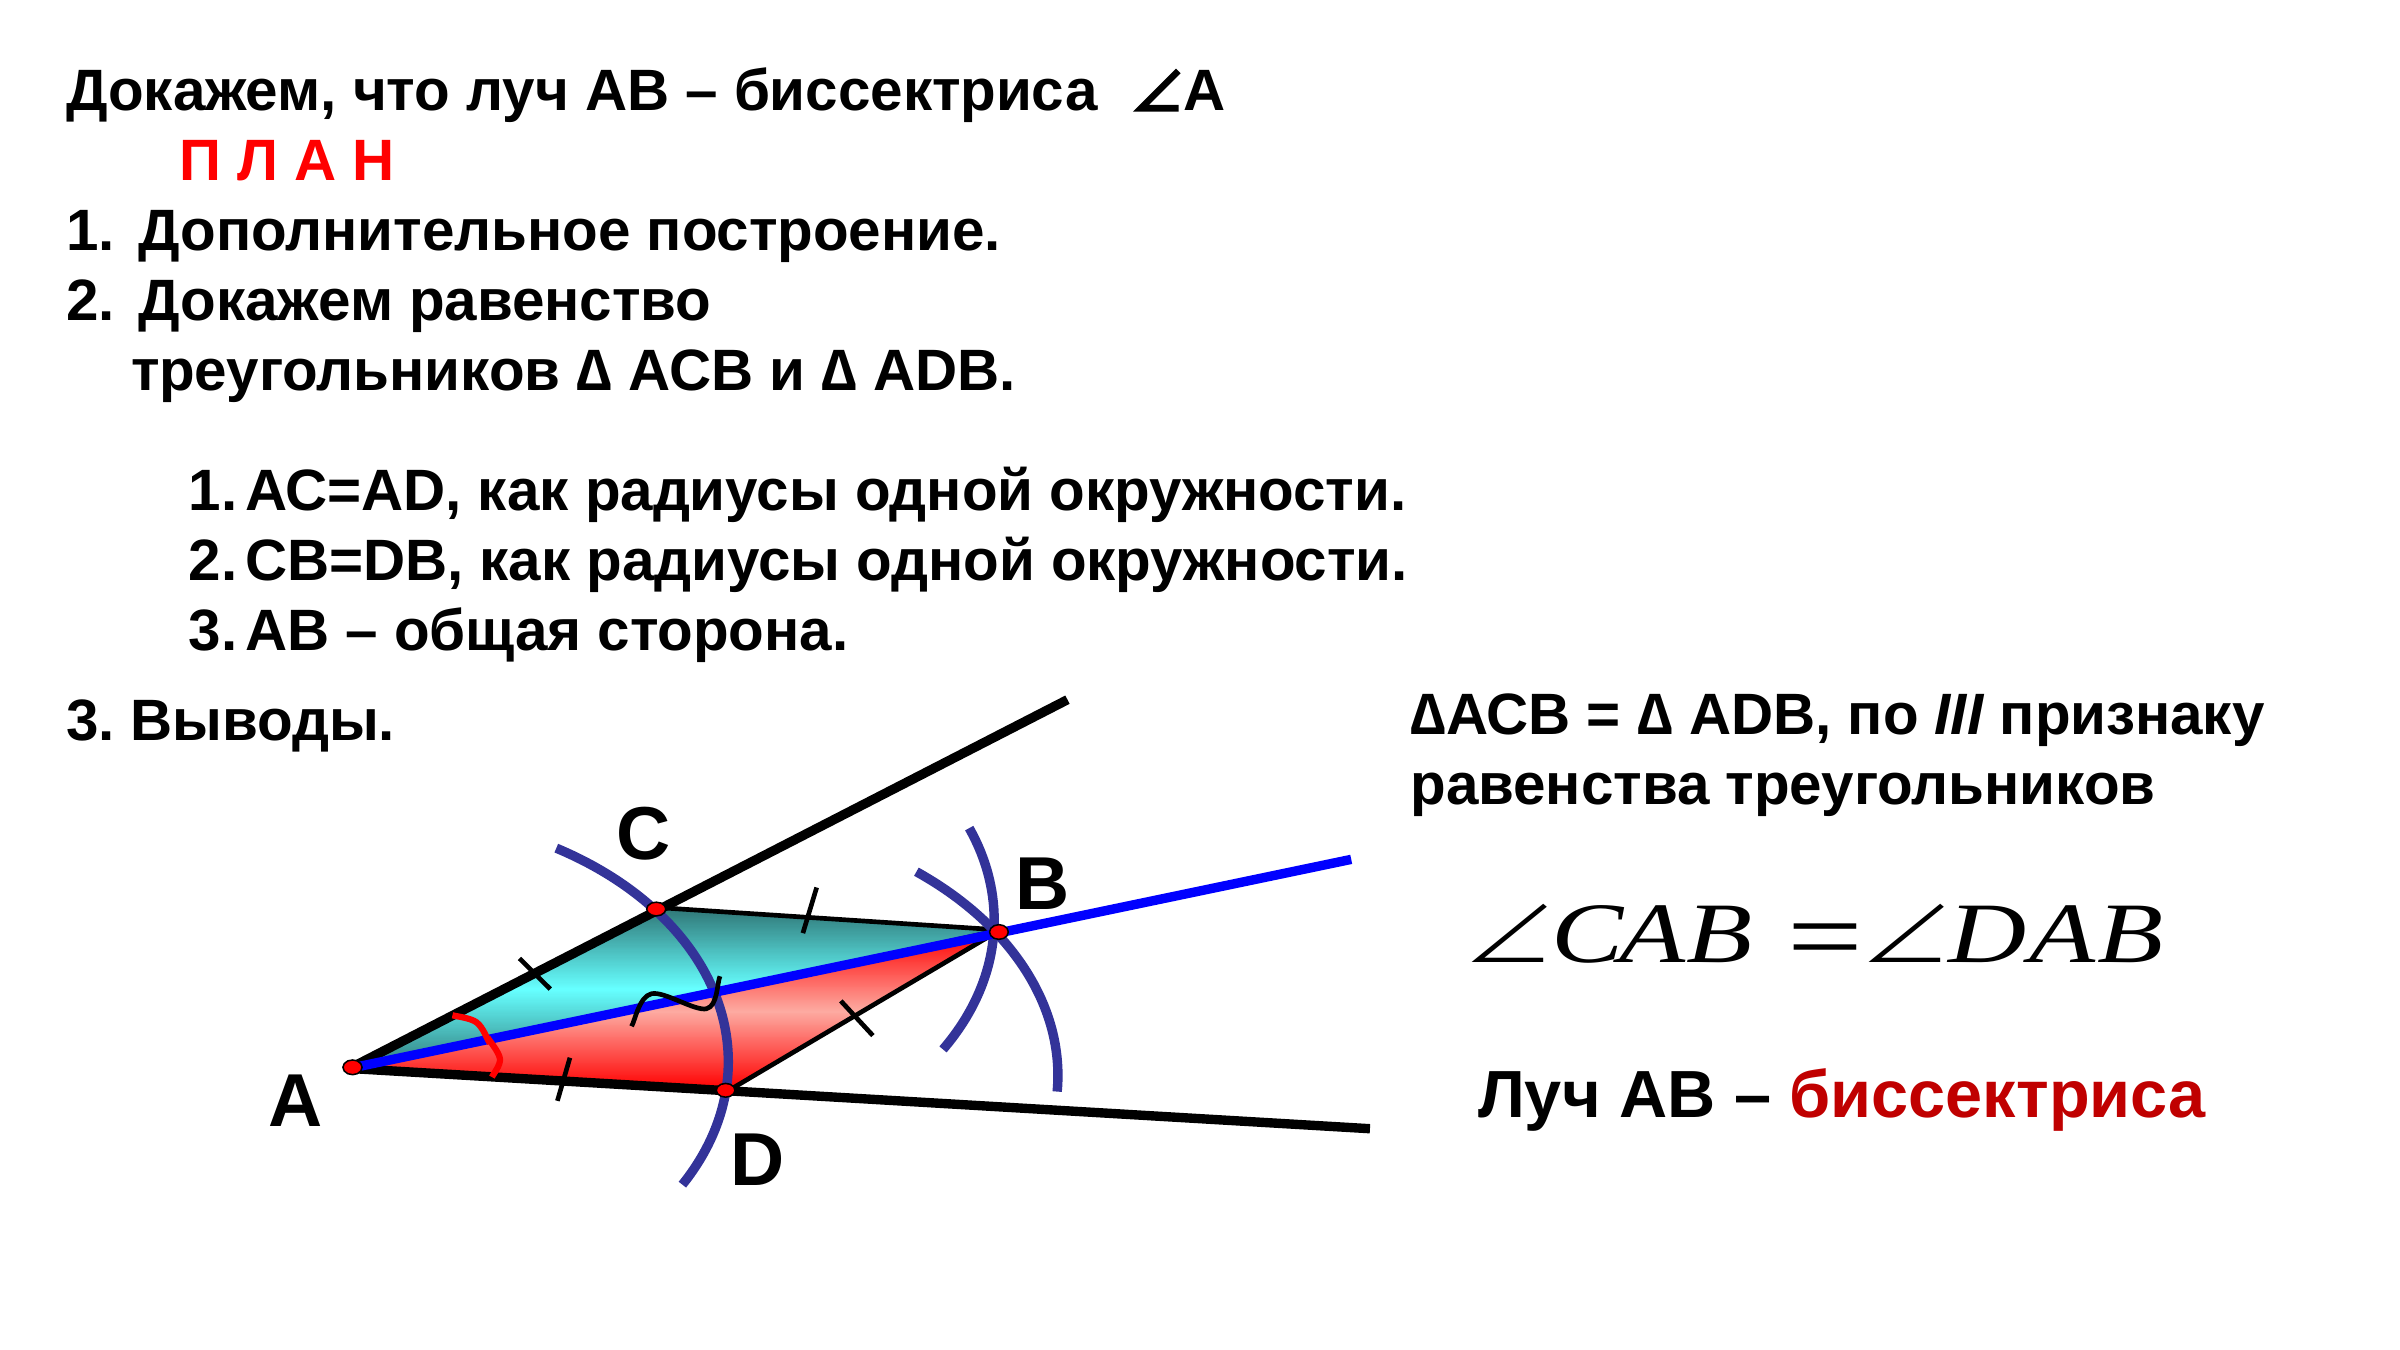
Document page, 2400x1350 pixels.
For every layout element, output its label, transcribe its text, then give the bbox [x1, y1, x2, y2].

text_box D [709, 1099, 807, 1211]
text_box Докажем, что луч АВ – биссектриса ∠А П Л А Н Дополнительное построение. Докажем равенство треугольников ∆ АСВ и ∆ АDB. 3. Выводы. [44, 41, 1377, 833]
text_box С [595, 773, 693, 886]
text_box В [994, 823, 1092, 936]
text_box [631, 976, 720, 1027]
text_box [708, 871, 1058, 1092]
text_box [644, 833, 994, 985]
text_box [989, 925, 1007, 940]
text_box [716, 1083, 736, 1098]
text_box [646, 902, 666, 916]
text_box А [247, 1040, 380, 1152]
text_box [1453, 883, 2176, 985]
text_box [380, 1065, 408, 1075]
text_box Луч АВ – биссектриса [1456, 1040, 2247, 1142]
text_box [664, 908, 681, 914]
text_box [682, 937, 793, 1046]
text_box [728, 1068, 764, 1087]
text_box ∆АСВ = ∆ АDВ, по III признаку равенства треугольников [1389, 665, 2350, 897]
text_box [452, 1015, 501, 1078]
text_box АС=АD, как радиусы одной окружности. СВ=DB, как радиусы одной окружности. АВ – общая сторона. [167, 441, 1431, 673]
text_box [380, 848, 729, 1185]
